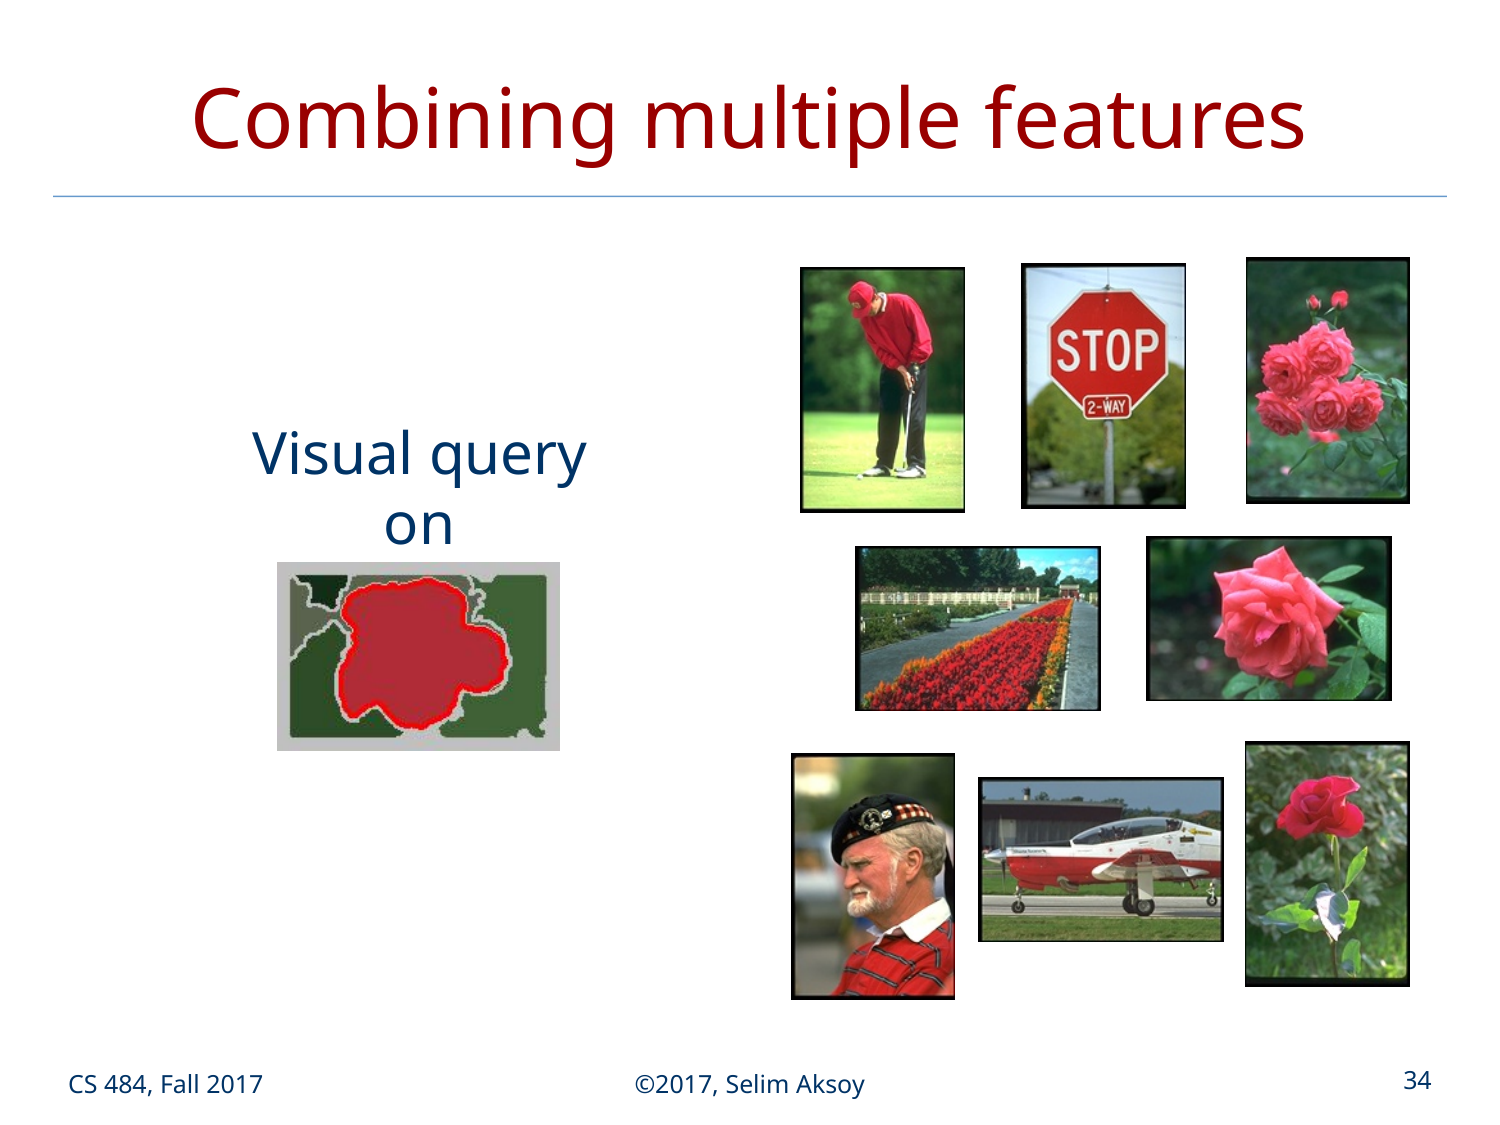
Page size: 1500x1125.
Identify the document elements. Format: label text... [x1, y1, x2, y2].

slide_number CS 484, Fall 2017 [52, 1052, 366, 1107]
picture [978, 777, 1225, 942]
picture [1145, 536, 1392, 701]
picture [1021, 263, 1186, 510]
text_box Visual query on [237, 408, 603, 564]
slide_number 34 [1134, 1052, 1448, 1107]
title Combining multiple features [53, 31, 1447, 173]
footer ©2017, Selim Aksoy [511, 1052, 988, 1107]
picture [1245, 257, 1411, 504]
picture [1245, 740, 1410, 987]
picture [790, 753, 956, 1000]
picture [799, 266, 965, 513]
picture [854, 546, 1101, 711]
picture [277, 562, 561, 751]
